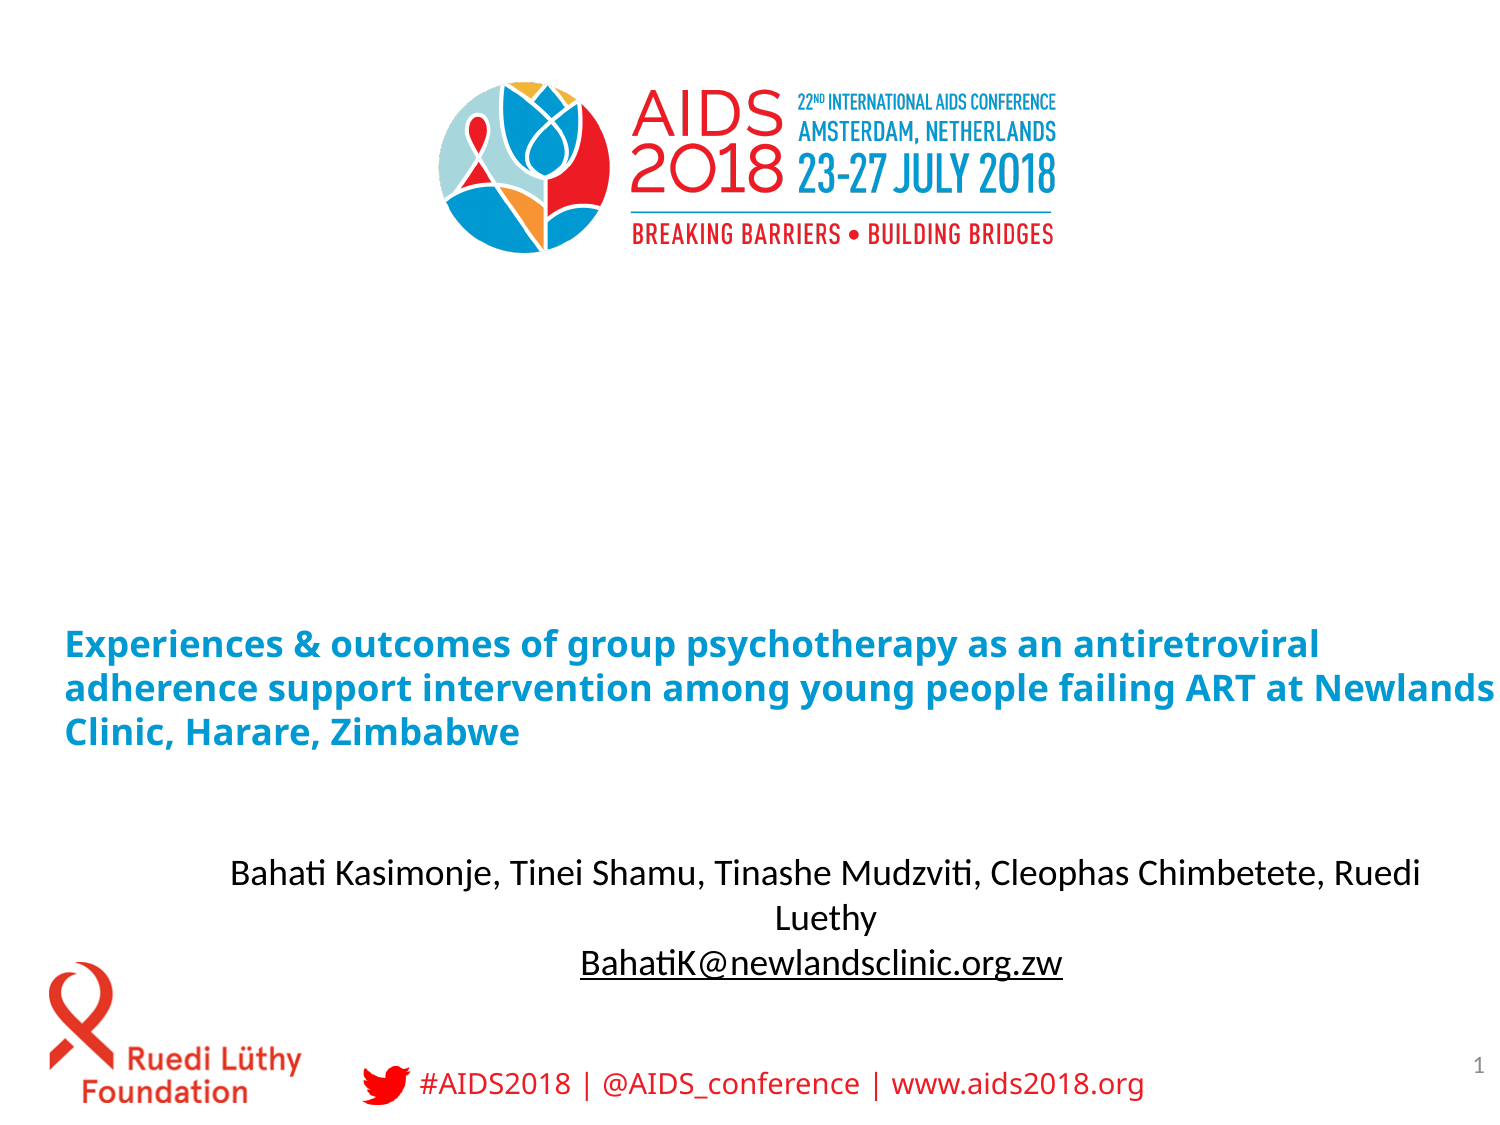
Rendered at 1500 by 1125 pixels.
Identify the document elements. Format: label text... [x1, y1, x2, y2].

slide_number 1 [1149, 1024, 1500, 1103]
picture [412, 56, 1088, 278]
title Experiences & outcomes of group psychotherapy as an antiretroviral adherence support intervention among young people failing ART at Newlands Clinic, Harare, Zimbabwe [49, 612, 1500, 806]
picture [358, 1057, 414, 1113]
text_box Bahati Kasimonje, Tinei Shamu, Tinashe Mudzviti, Cleophas Chimbetete, Ruedi Luethy BahatiK@newlandsclinic.org.zw [204, 838, 1448, 992]
picture [49, 962, 308, 1103]
